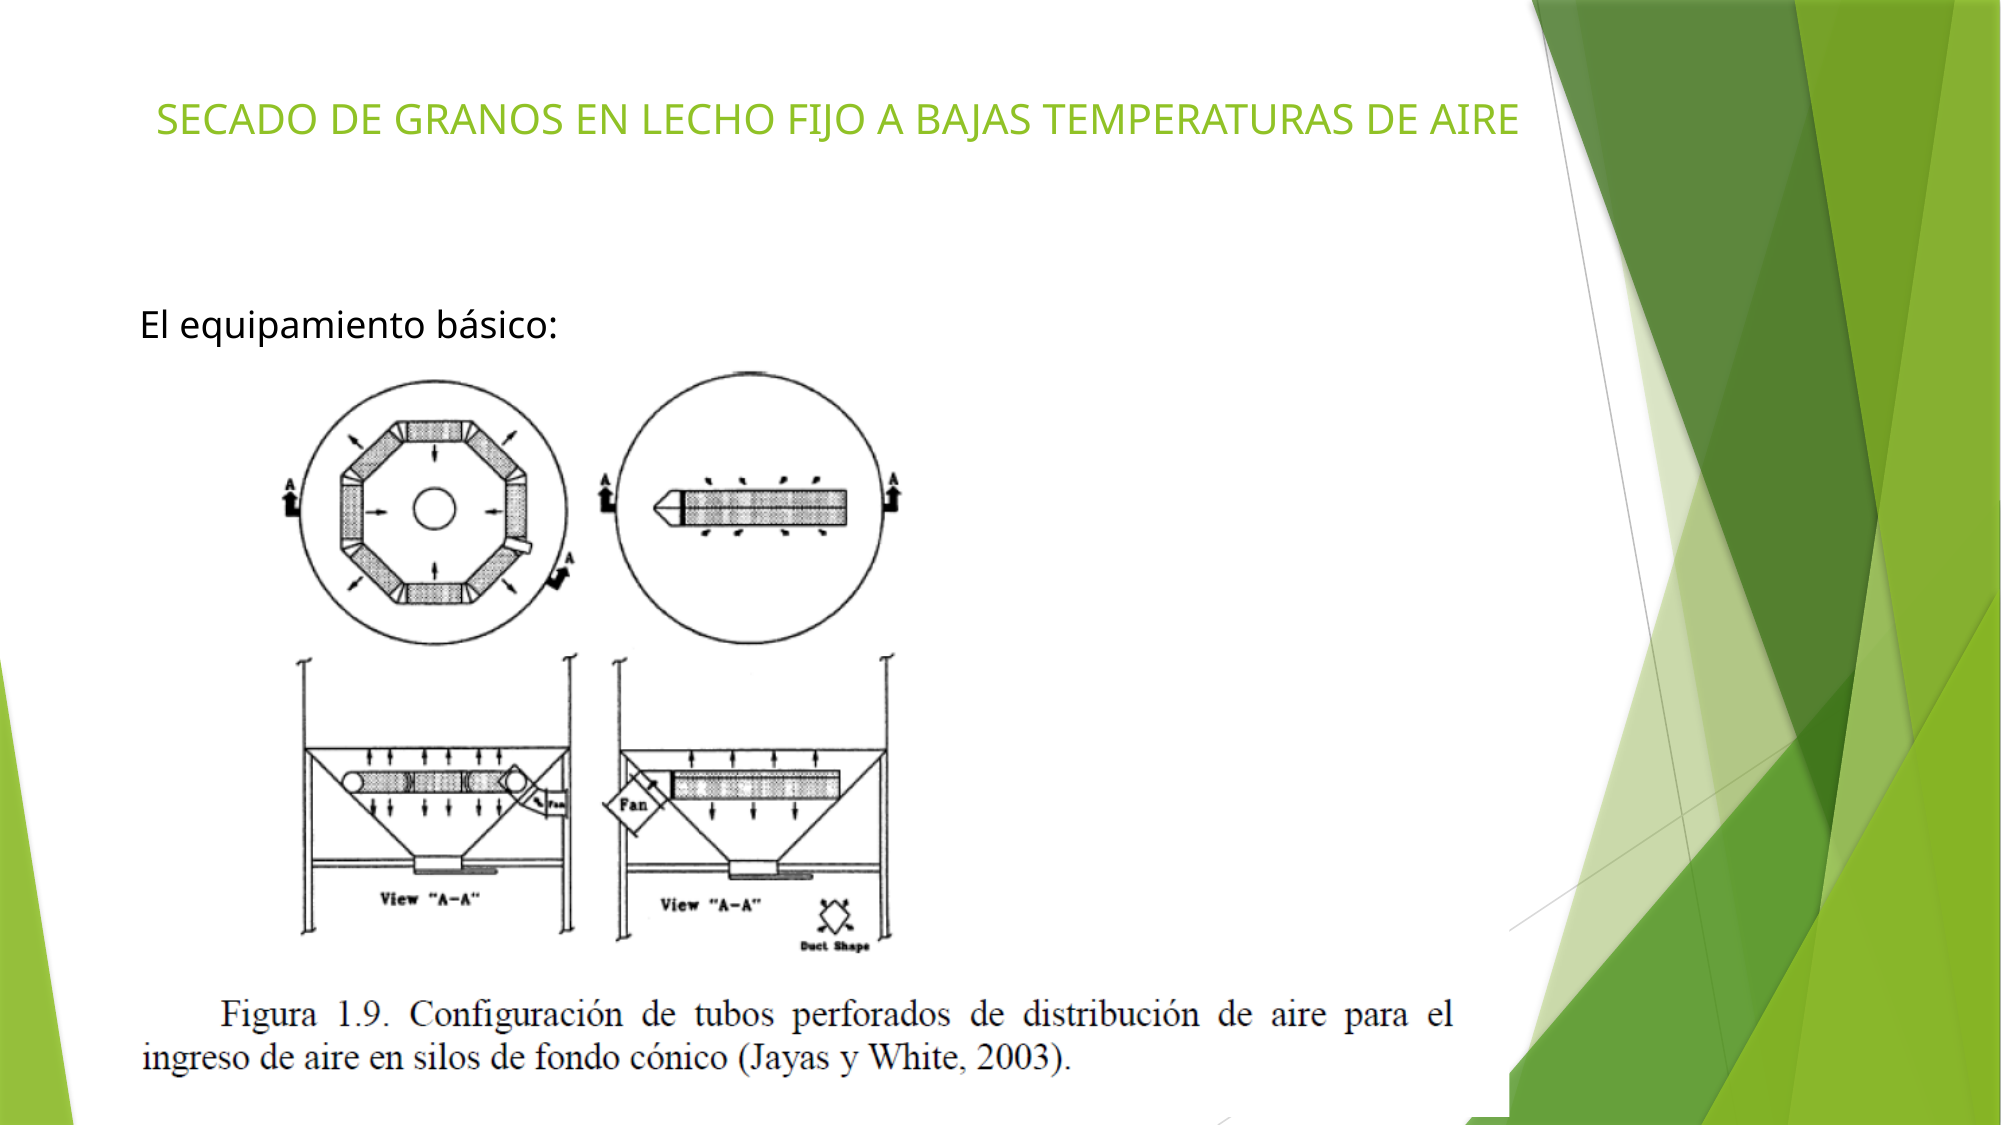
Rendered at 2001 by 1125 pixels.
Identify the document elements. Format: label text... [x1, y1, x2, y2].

text_box El equipamiento básico: [124, 293, 574, 353]
picture [110, 353, 1510, 1117]
title SECADO DE GRANOS EN LECHO FIJO A BAJAS TEMPERATURAS DE AIRE [130, 35, 1541, 252]
